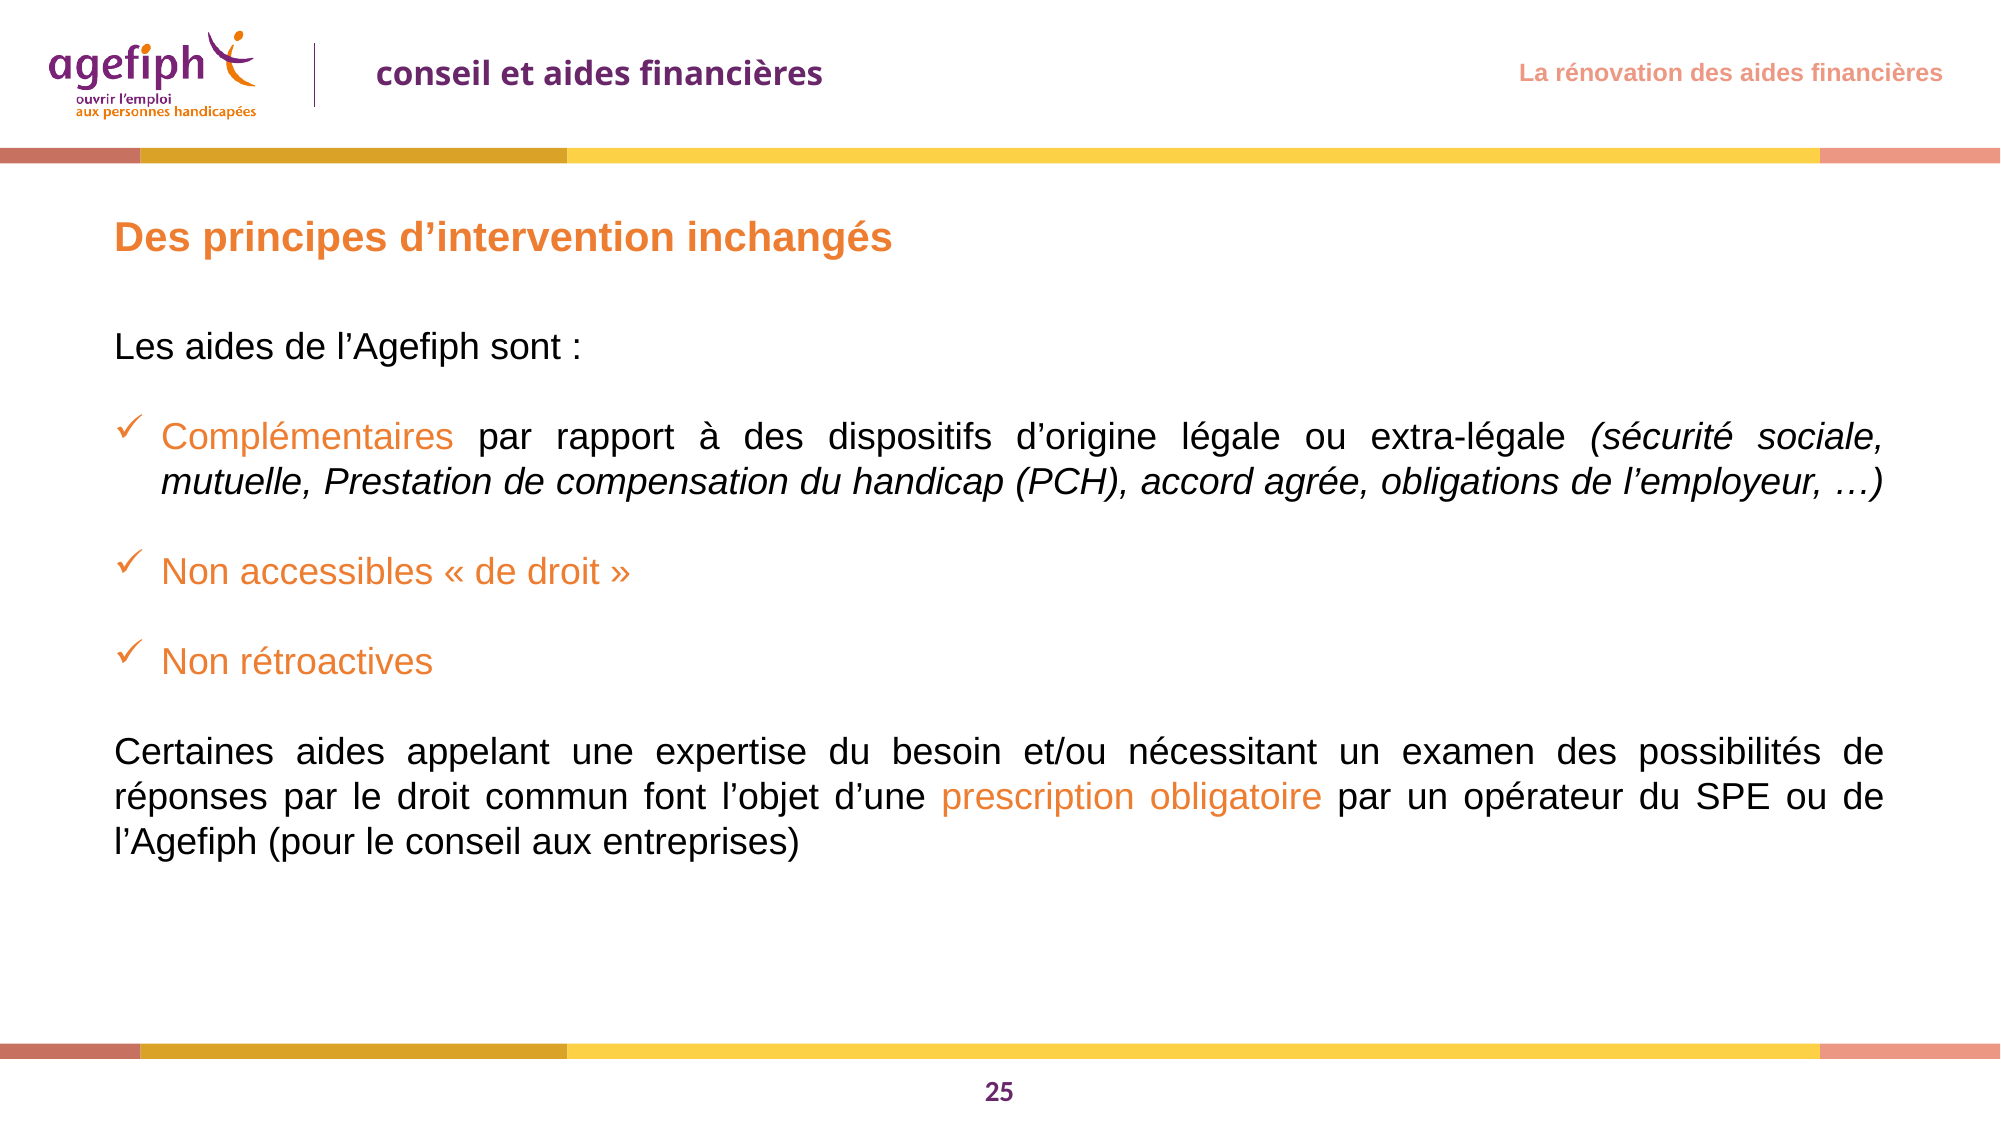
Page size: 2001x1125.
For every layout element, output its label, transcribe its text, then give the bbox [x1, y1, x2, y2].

picture [12, 13, 289, 139]
list La rénovation des aides financières [1107, 52, 1960, 96]
text_box Les aides de l’Agefiph sont : Complémentaires par rapport à des dispositifs d’origine légale ou extra-légale (sécurité sociale, mutuelle, Prestation de compensation du handicap (PCH), accord agrée, obligations de l’employeur, …) Non accessibles « de droit » Non rétroactives Certaines aides appelant une expertise du besoin et/ou nécessitant un examen des possibilités de réponses par le droit commun font l’objet d’une prescription obligatoire par un opérateur du SPE ou de l’Agefiph (pour le conseil aux entreprises) [99, 314, 1900, 950]
text_box Des principes d’intervention inchangés [99, 208, 930, 277]
